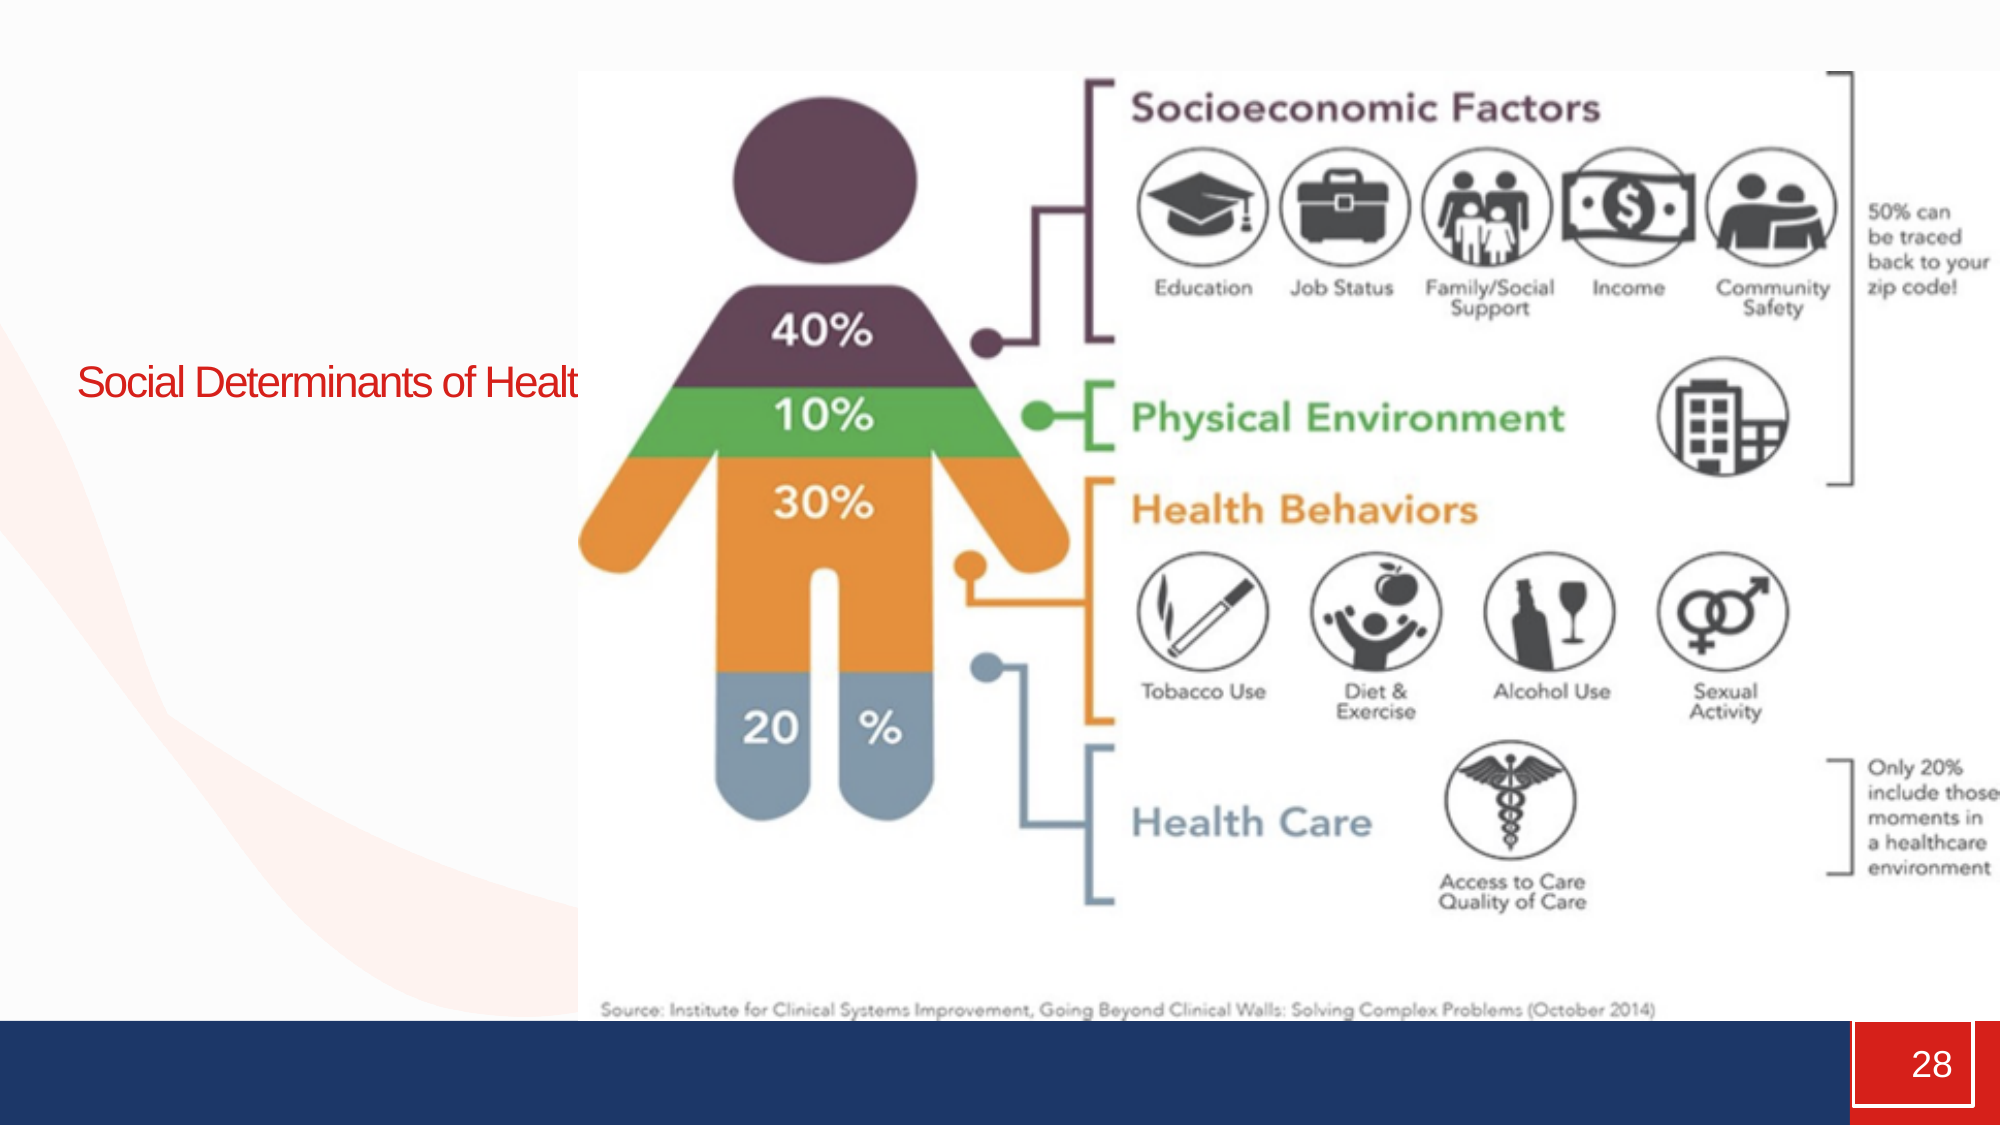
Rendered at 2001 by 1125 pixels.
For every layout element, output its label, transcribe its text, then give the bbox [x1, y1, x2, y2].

title Social Determinants of Health [56, 333, 576, 459]
picture [0, 0, 2000, 1022]
slide_number 28 [1852, 1027, 1975, 1108]
